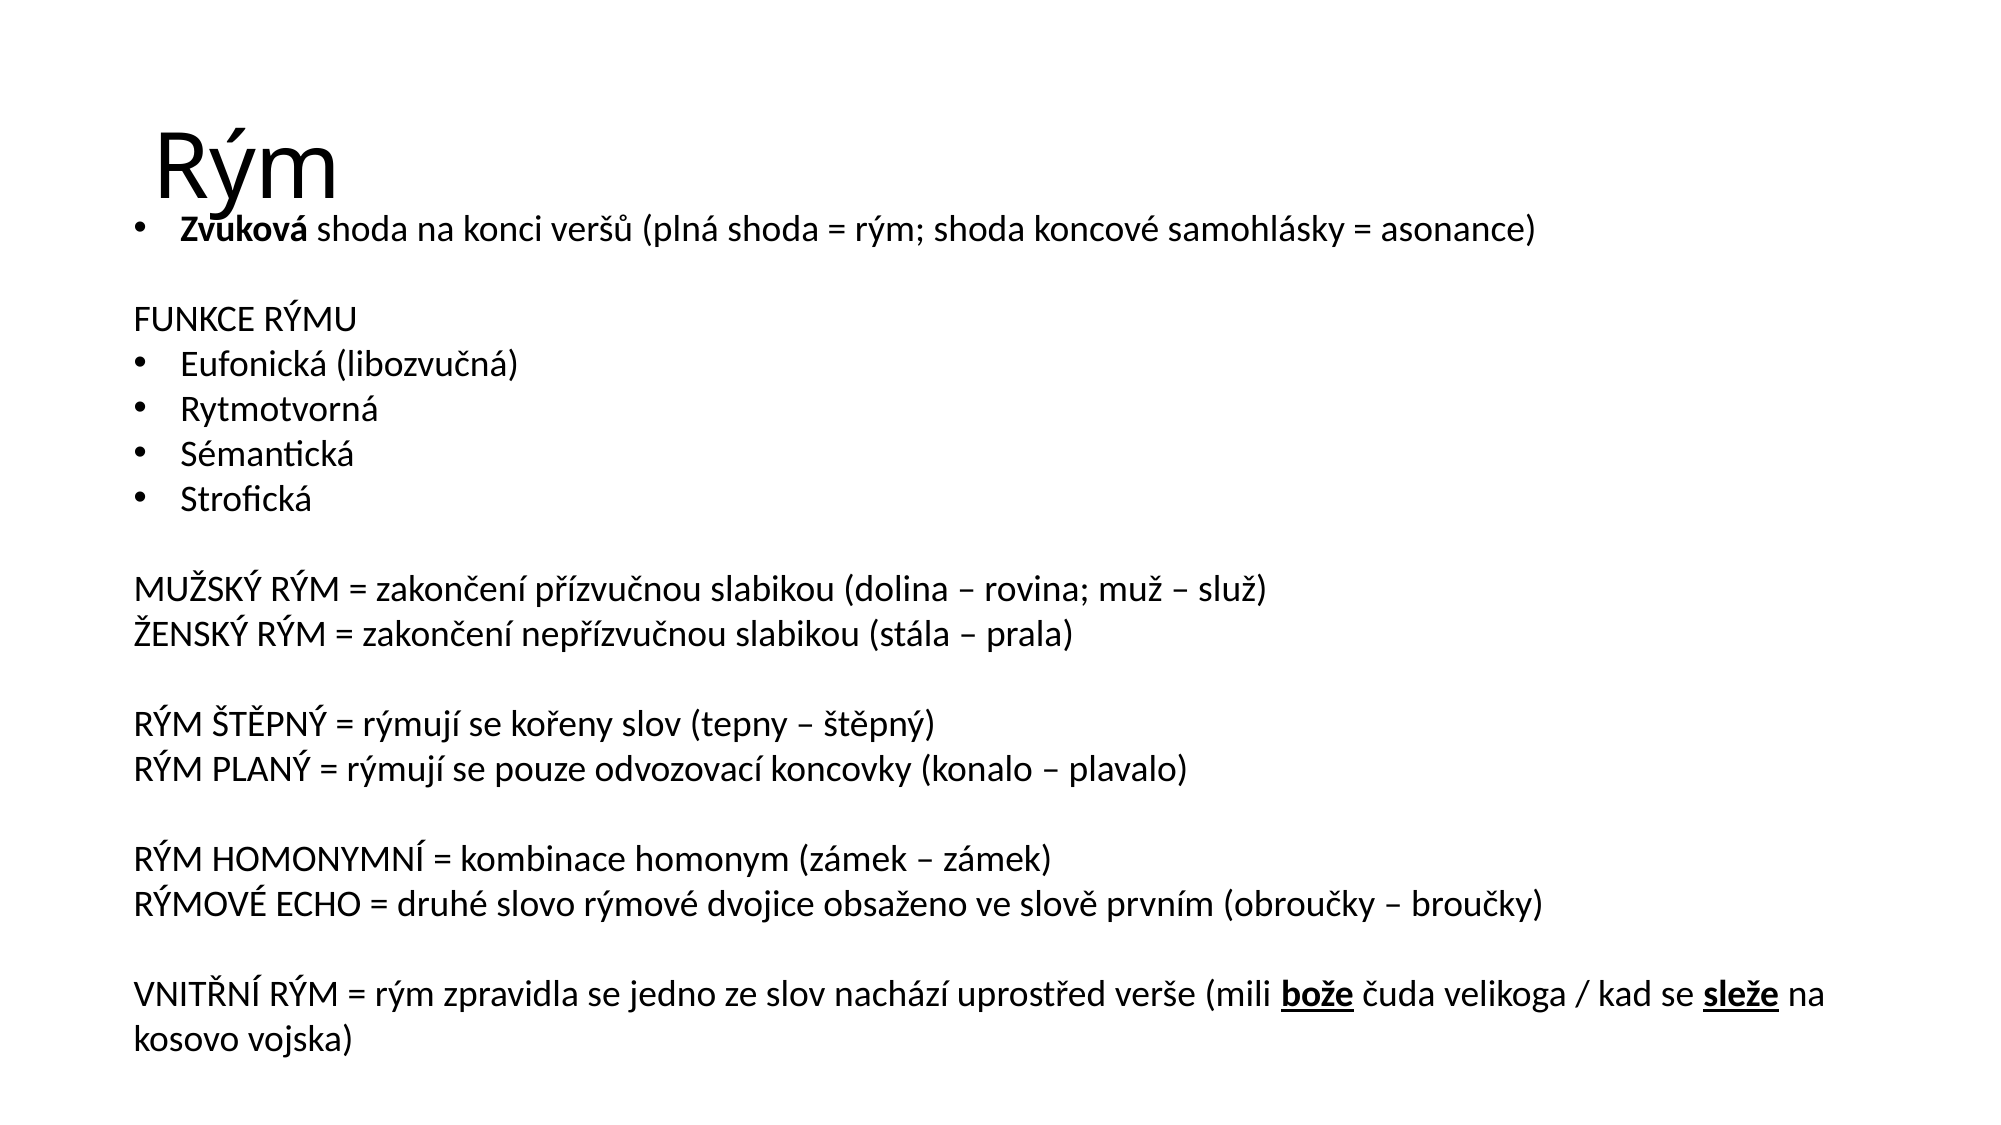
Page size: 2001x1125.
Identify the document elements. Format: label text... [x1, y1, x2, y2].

text_box Zvuková shoda na konci veršů (plná shoda = rým; shoda koncové samohlásky = asonance) FUNKCE RÝMU Eufonická (libozvučná) Rytmotvorná Sémantická Strofická MUŽSKÝ RÝM = zakončení přízvučnou slabikou (dolina – rovina; muž – služ) ŽENSKÝ RÝM = zakončení nepřízvučnou slabikou (stála – prala) RÝM ŠTĚPNÝ = rýmují se kořeny slov (tepny – štěpný) RÝM PLANÝ = rýmují se pouze odvozovací koncovky (konalo – plavalo) RÝM HOMONYMNÍ = kombinace homonym (zámek – zámek) RÝMOVÉ ECHO = druhé slovo rýmové dvojice obsaženo ve slově prvním (obroučky – broučky) VNITŘNÍ RÝM = rým zpravidla se jedno ze slov nachází uprostřed verše (mili bože čuda velikoga / kad se sleže na kosovo vojska) [118, 196, 1863, 1067]
text_box Rým [137, 59, 1863, 196]
